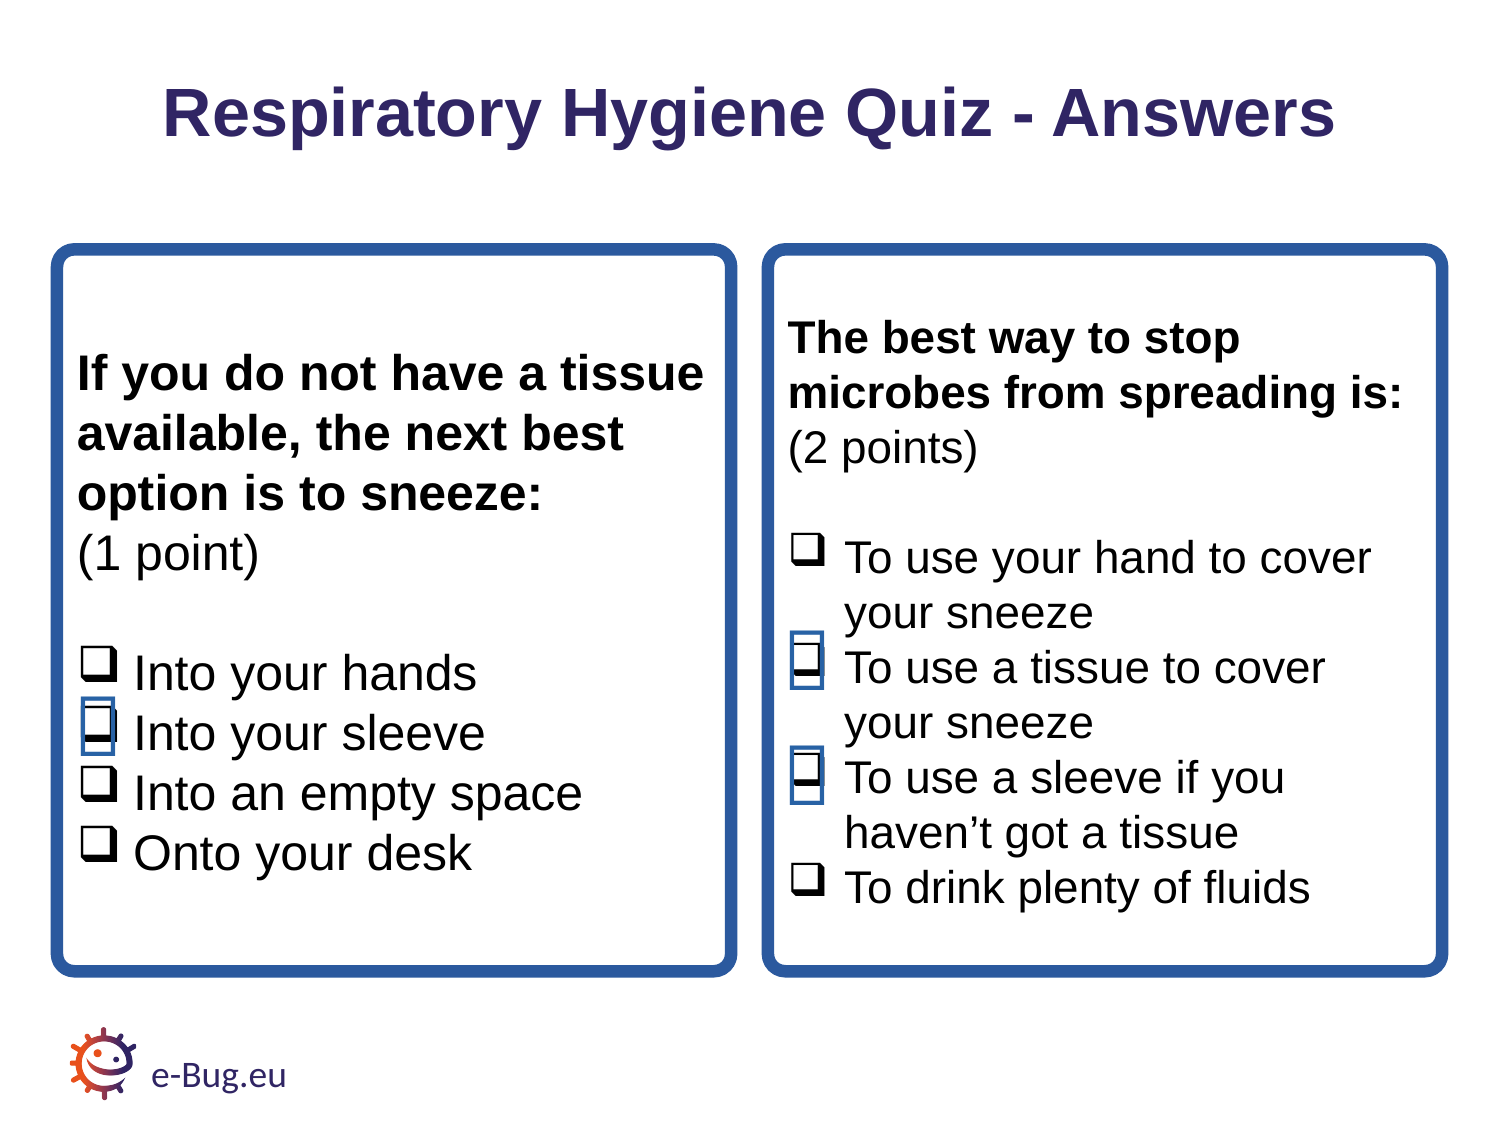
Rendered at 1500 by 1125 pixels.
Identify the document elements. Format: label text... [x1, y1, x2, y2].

footer e-Bug.eu [136, 1042, 643, 1103]
text_box  [768, 714, 867, 830]
text_box The best way to stop microbes from spreading is: (2 points) To use your hand to cover your sneeze To use a tissue to cover your sneeze To use a sleeve if you haven’t got a tissue To drink plenty of fluids [767, 249, 1443, 972]
text_box  [767, 599, 857, 715]
text_box If you do not have a tissue available, the next best option is to sneeze: (1 point) Into your hands Into your sleeve Into an empty space Onto your desk [56, 249, 732, 972]
text_box  [58, 666, 148, 781]
picture [69, 1027, 137, 1103]
text_box Respiratory Hygiene Quiz - Answers [51, 45, 1449, 182]
